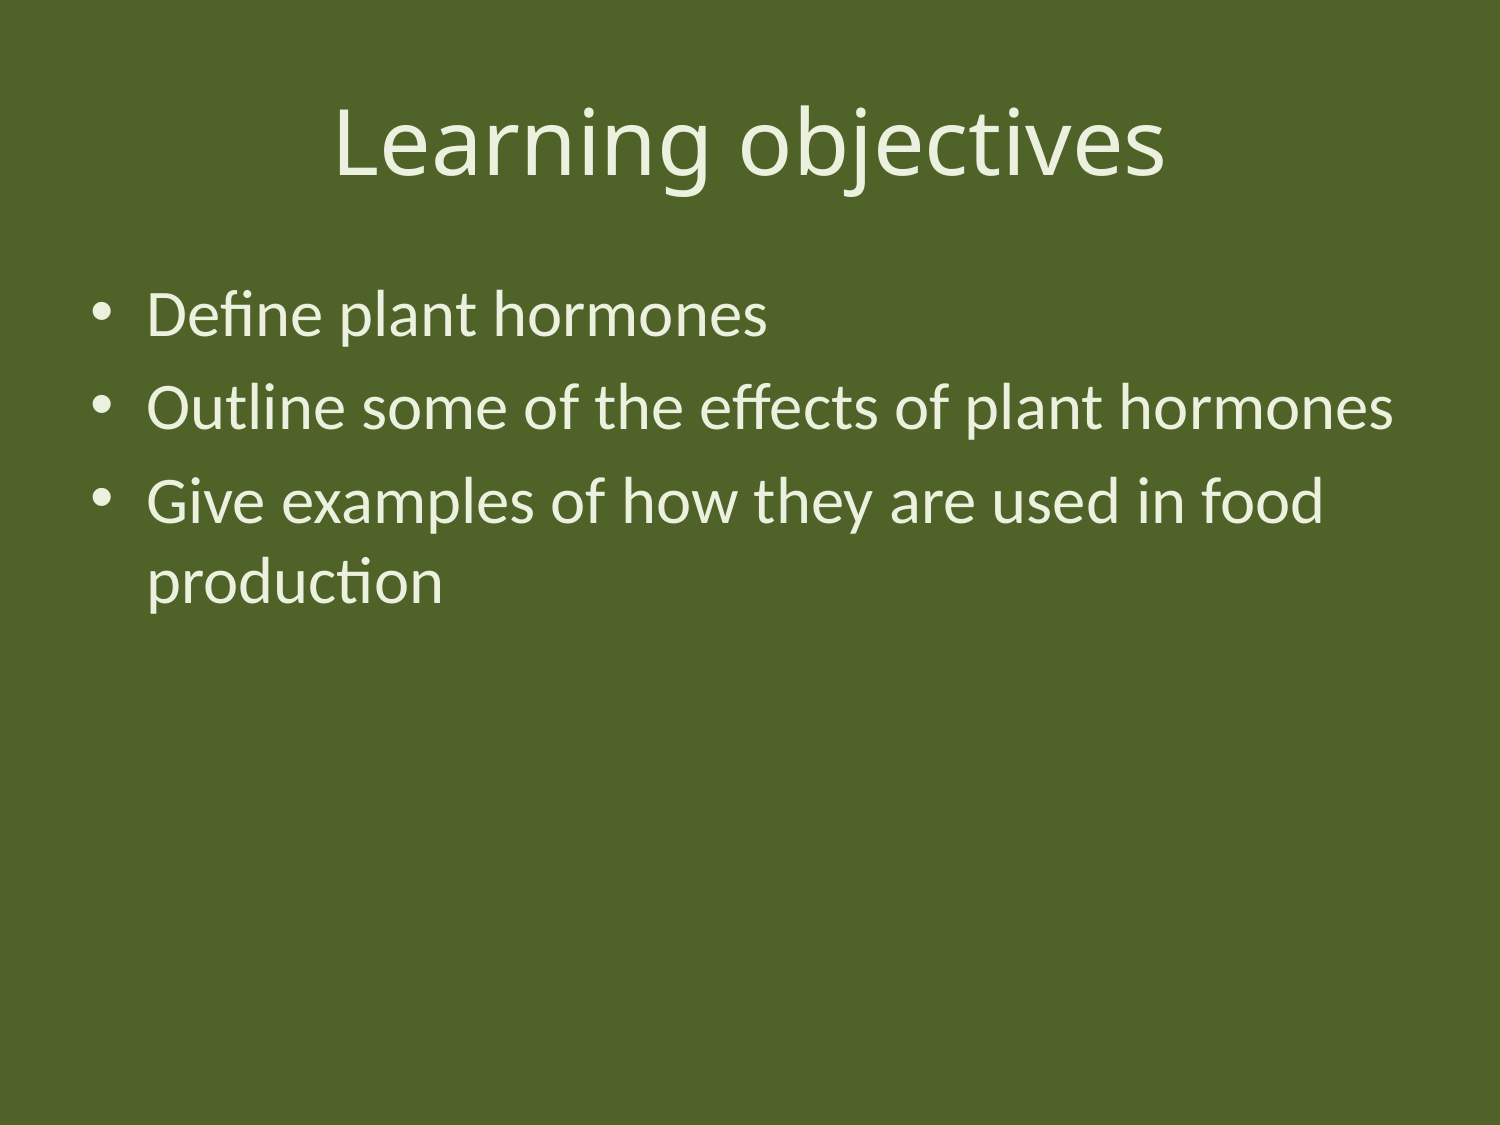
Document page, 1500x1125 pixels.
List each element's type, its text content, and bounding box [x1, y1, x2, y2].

list Define plant hormones Outline some of the effects of plant hormones Give examples of how they are used in food production [75, 262, 1425, 1005]
title Learning objectives [75, 45, 1425, 233]
